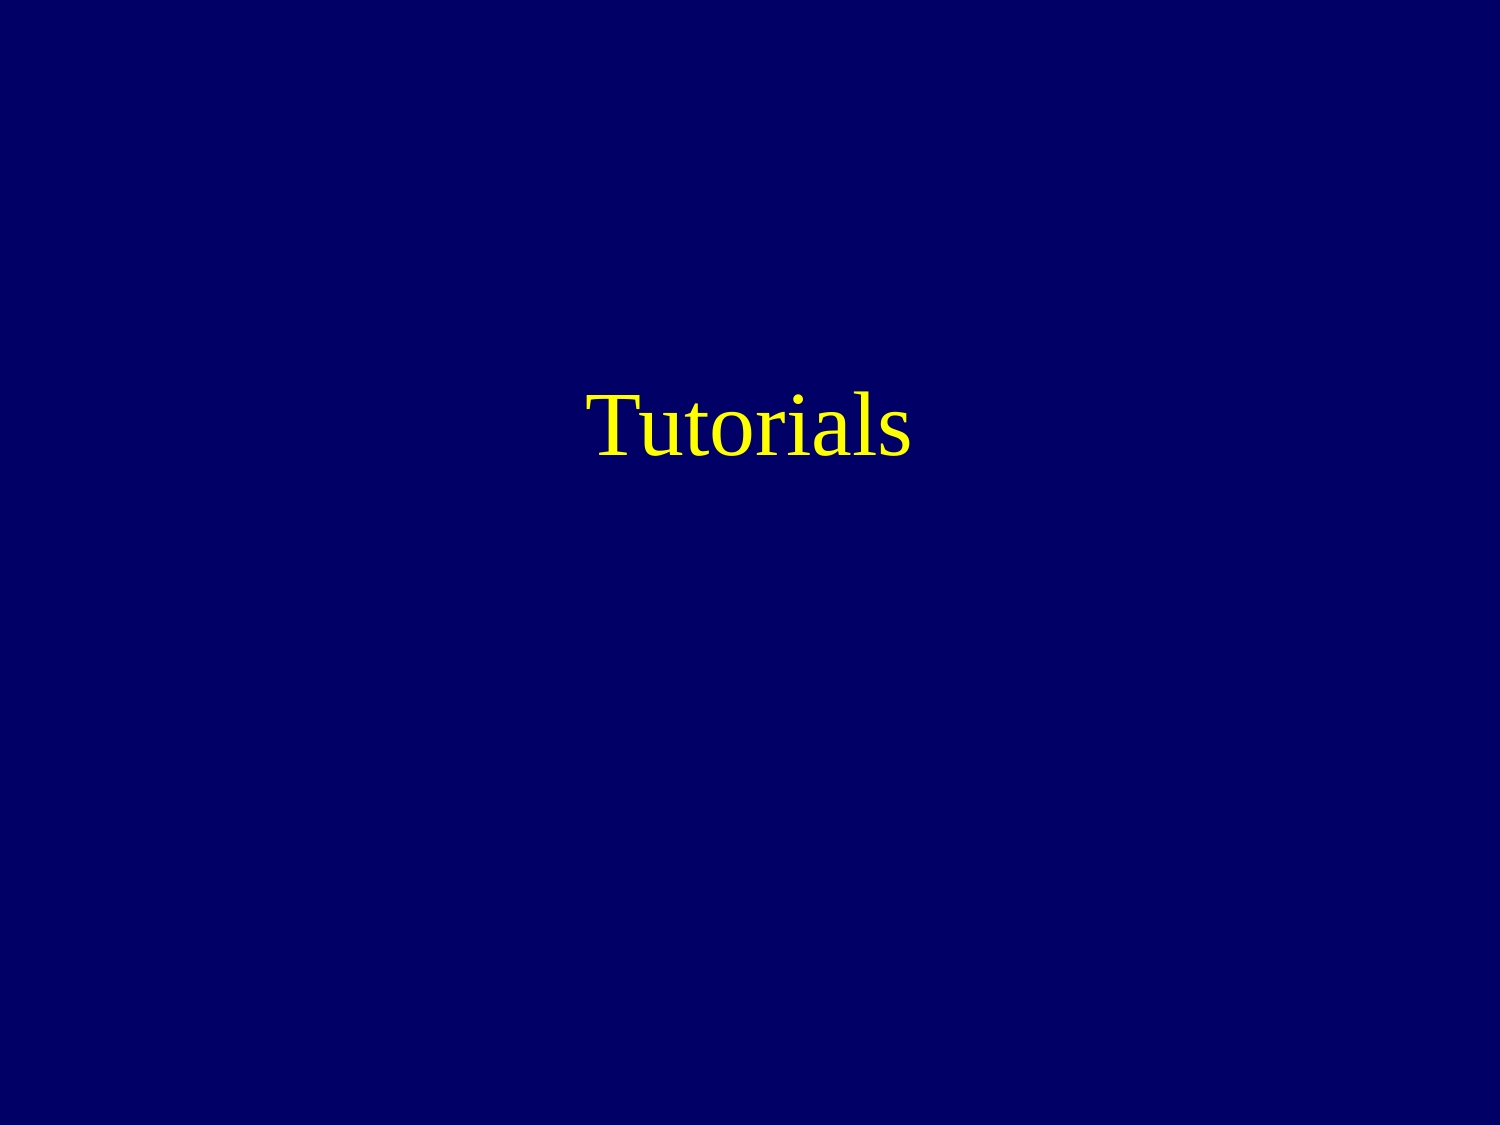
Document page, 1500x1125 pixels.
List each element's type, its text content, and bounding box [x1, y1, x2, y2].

title Tutorials [112, 324, 1388, 513]
